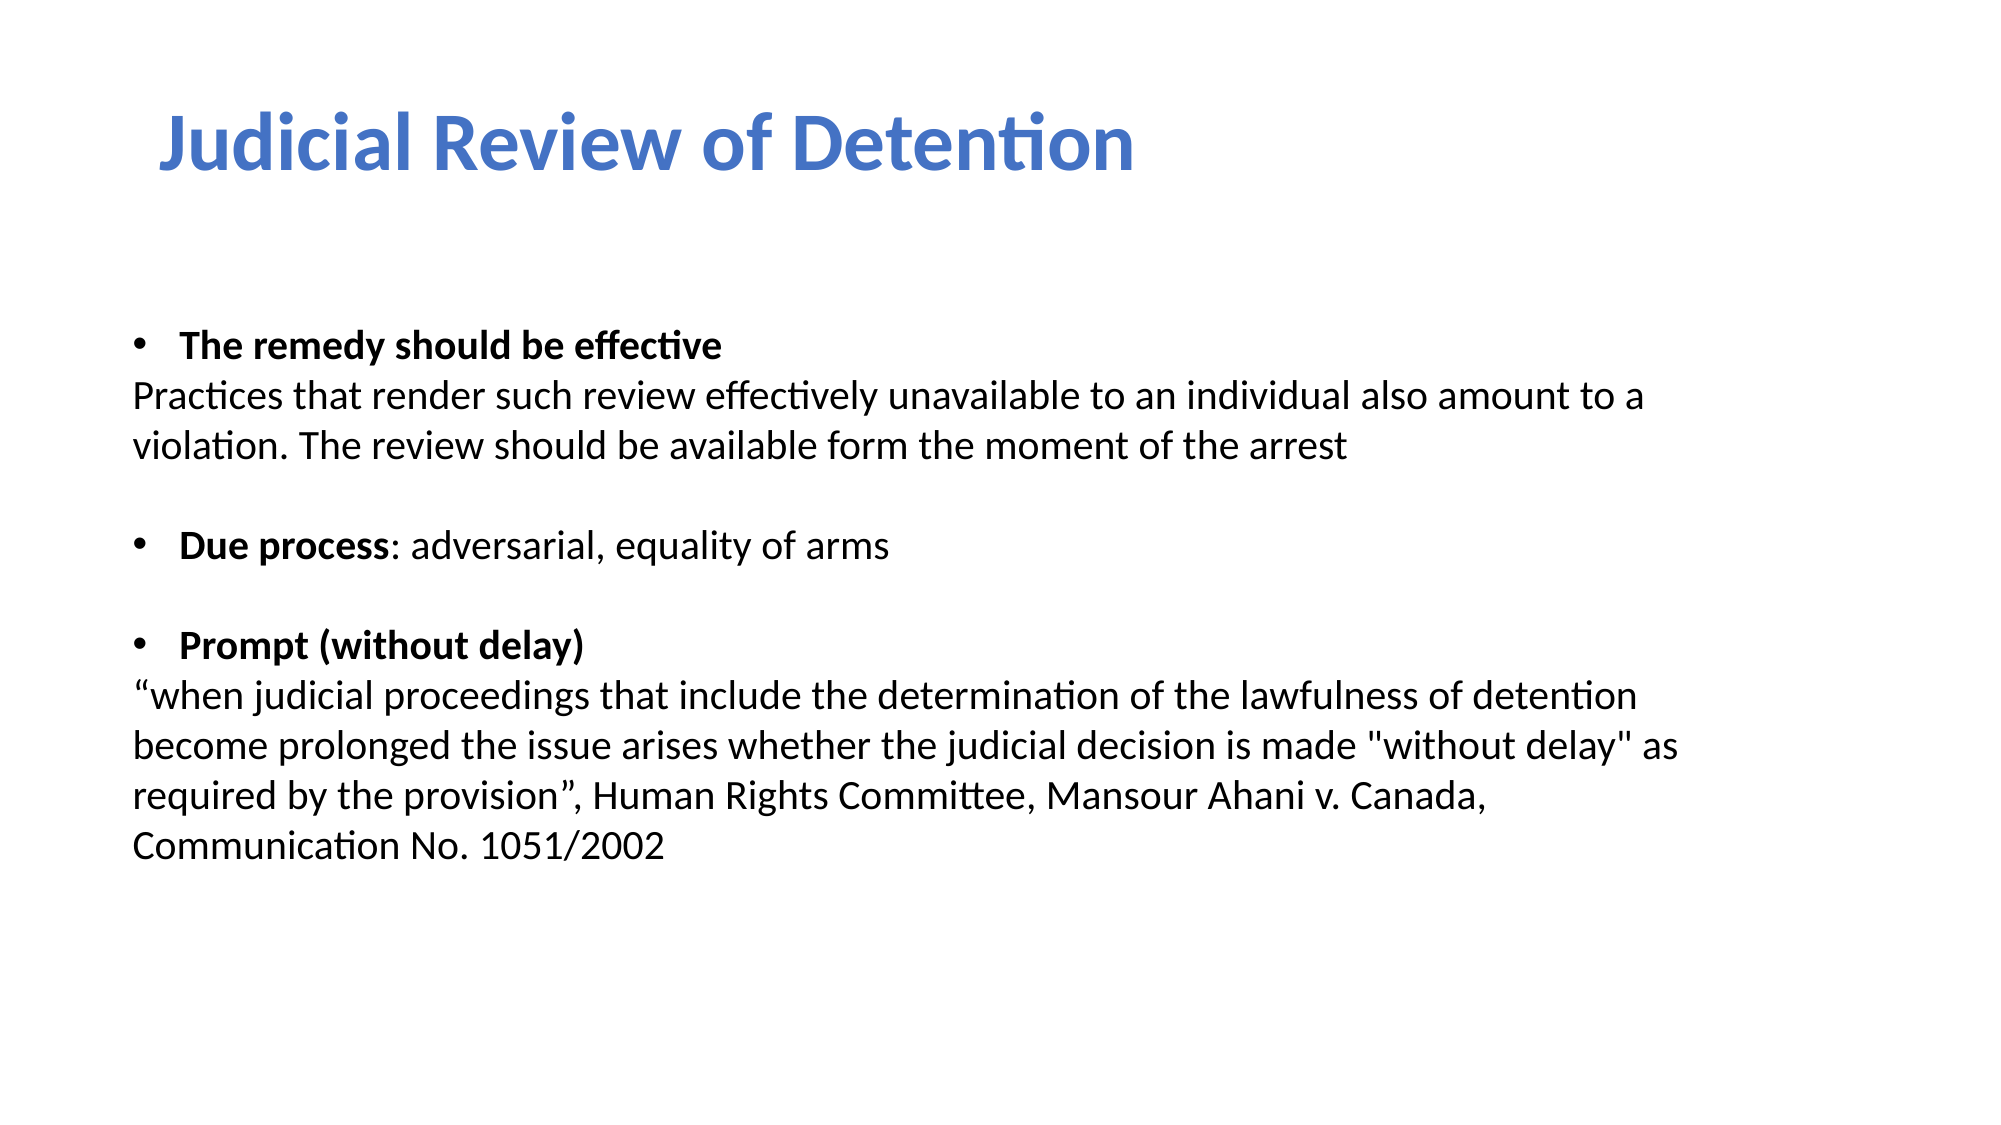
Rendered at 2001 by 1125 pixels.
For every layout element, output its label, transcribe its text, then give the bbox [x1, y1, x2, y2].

text_box The remedy should be effective Practices that render such review effectively unavailable to an individual also amount to a violation. The review should be available form the moment of the arrest Due process: adversarial, equality of arms Prompt (without delay) “when judicial proceedings that include the determination of the lawfulness of detention become prolonged the issue arises whether the judicial decision is made "without delay" as required by the provision”, Human Rights Committee, Mansour Ahani v. Canada, Communication No. 1051/2002 [117, 310, 1776, 876]
text_box Judicial Review of Detention [144, 79, 1153, 195]
